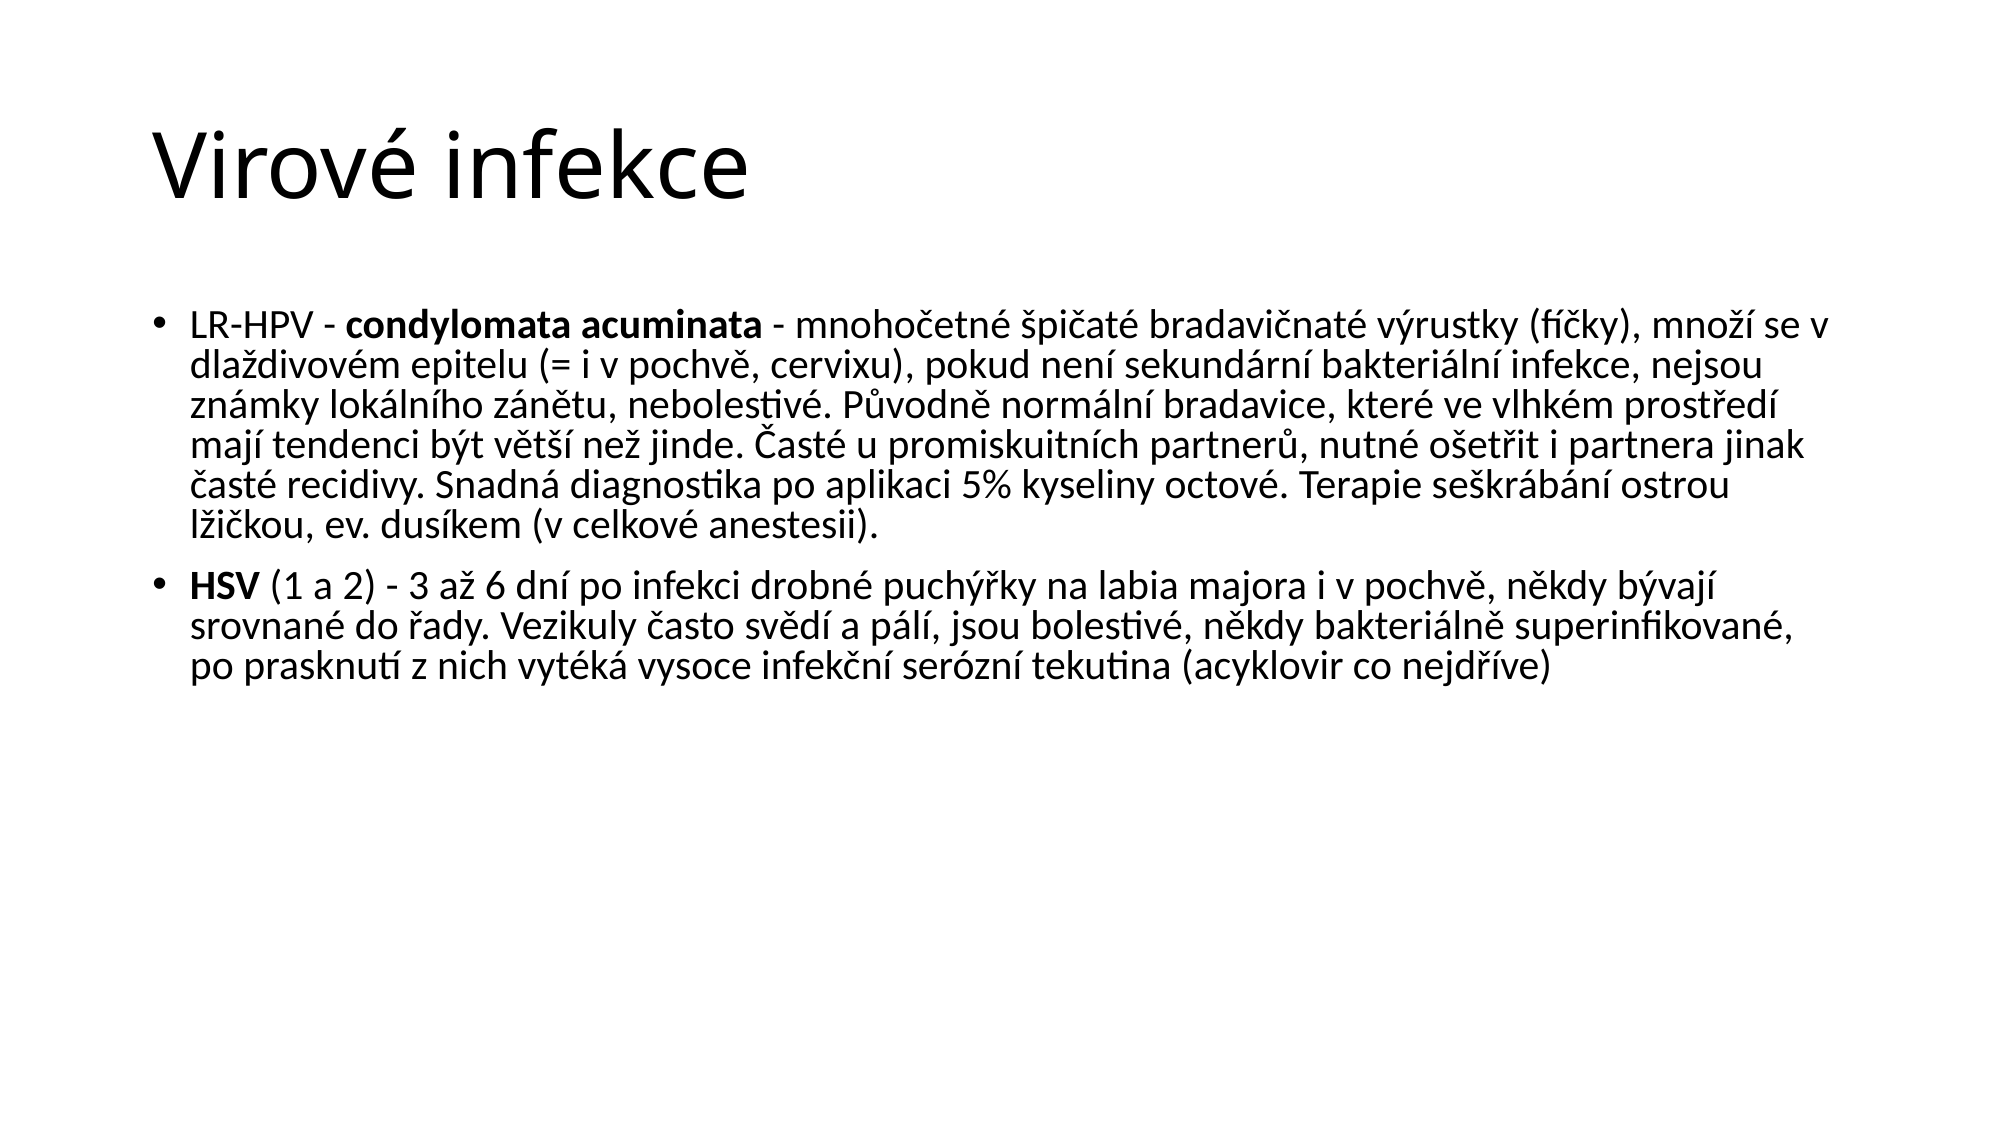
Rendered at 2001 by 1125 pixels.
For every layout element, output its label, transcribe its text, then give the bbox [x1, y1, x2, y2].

list LR-HPV - condylomata acuminata - mnohočetné špičaté bradavičnaté výrustky (fíčky), množí se v dlaždivovém epitelu (= i v pochvě, cervixu), pokud není sekundární bakteriální infekce, nejsou známky lokálního zánětu, nebolestivé. Původně normální bradavice, které ve vlhkém prostředí mají tendenci být větší než jinde. Časté u promiskuitních partnerů, nutné ošetřit i partnera jinak časté recidivy. Snadná diagnostika po aplikaci 5% kyseliny octové. Terapie seškrábání ostrou lžičkou, ev. dusíkem (v celkové anestesii). HSV (1 a 2) - 3 až 6 dní po infekci drobné puchýřky na labia majora i v pochvě, někdy bývají srovnané do řady. Vezikuly často svědí a pálí, jsou bolestivé, někdy bakteriálně superinfikované, po prasknutí z nich vytéká vysoce infekční serózní tekutina (acyklovir co nejdříve) [137, 299, 1863, 1014]
title Virové infekce [137, 59, 1863, 278]
